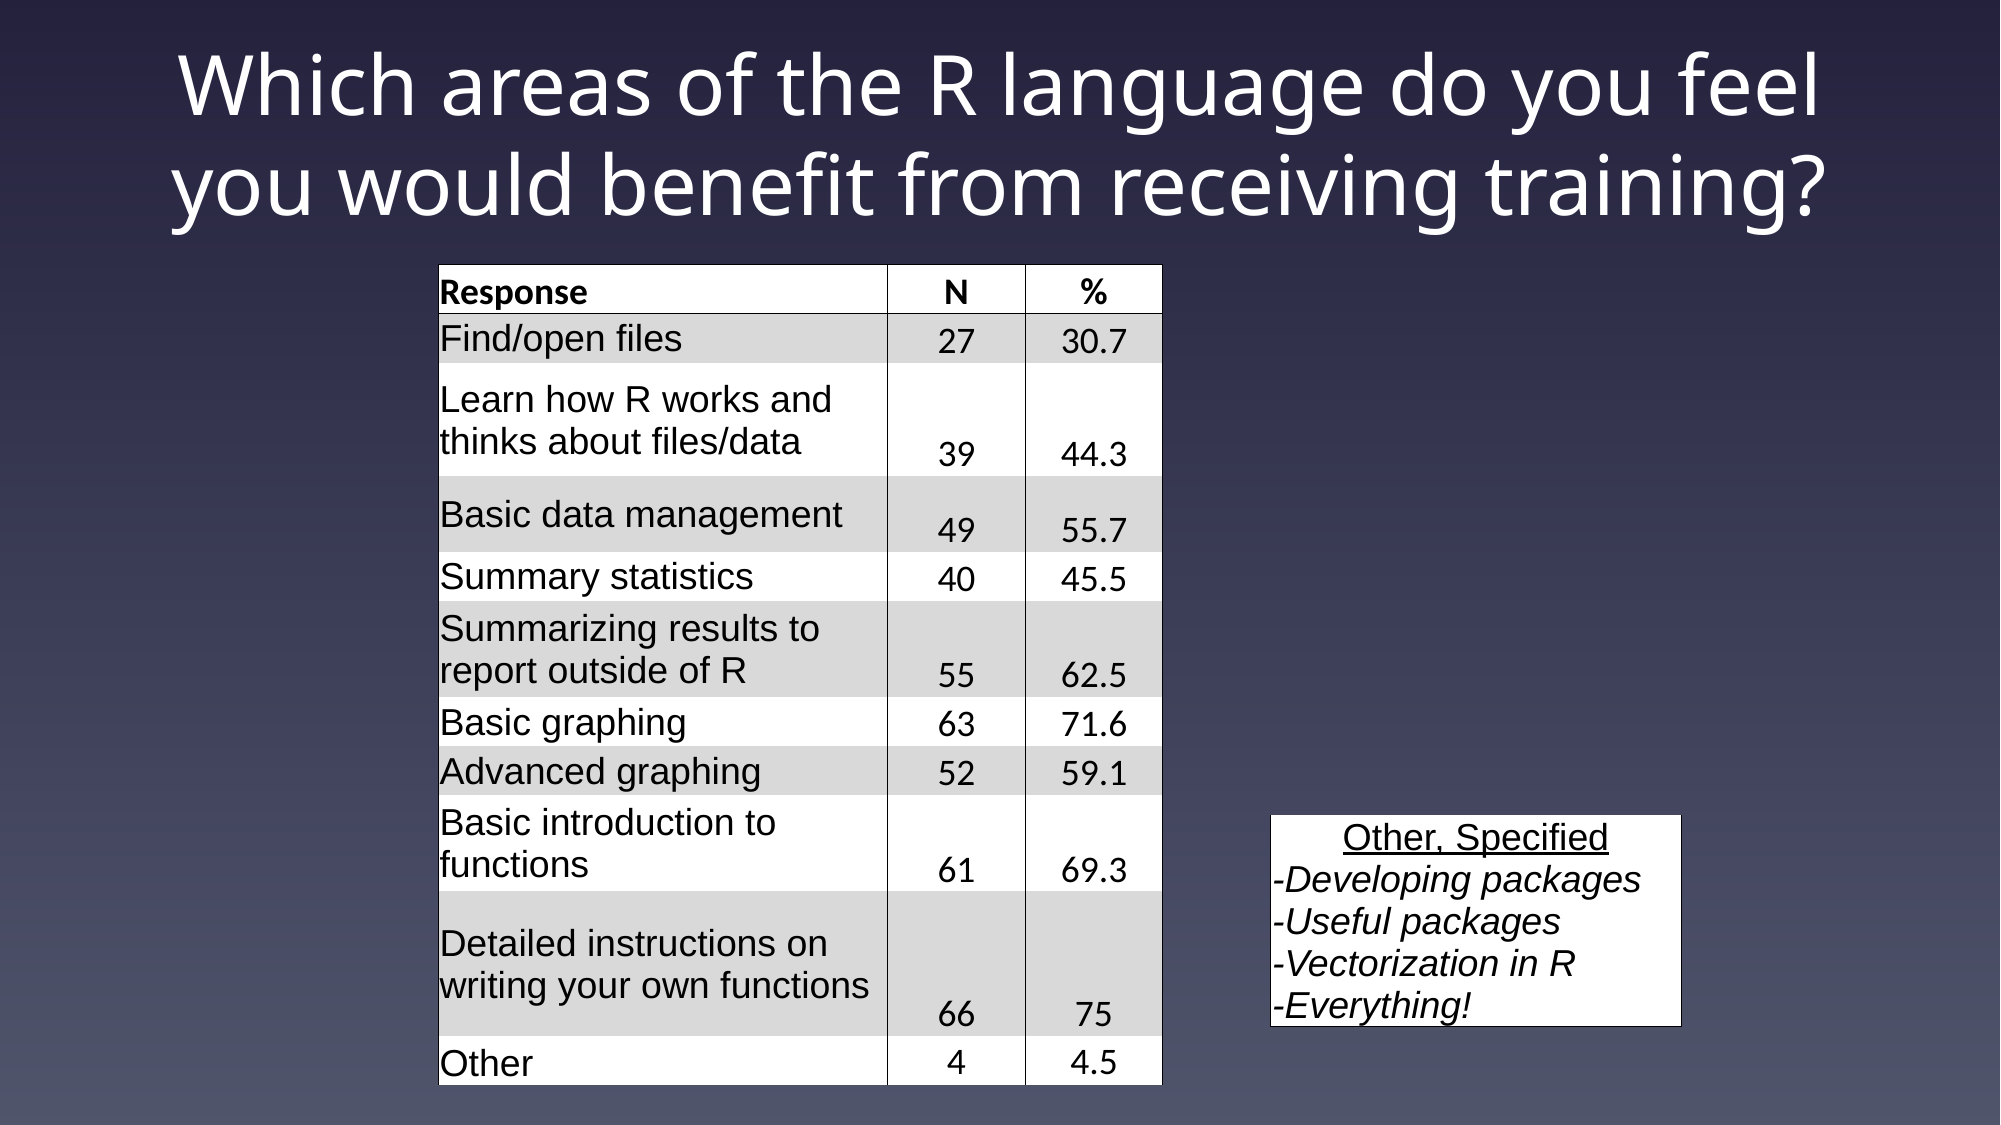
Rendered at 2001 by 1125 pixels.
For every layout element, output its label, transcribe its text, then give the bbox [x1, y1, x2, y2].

table_cell 27 [888, 314, 1025, 363]
table_cell Basic introduction to functions [439, 795, 887, 891]
table_cell 55 [888, 601, 1025, 697]
table_cell 49 [888, 476, 1025, 552]
table_cell Summarizing results to report outside of R [439, 601, 887, 697]
table_cell Summary statistics [439, 552, 887, 601]
table_cell 52 [888, 746, 1025, 795]
table_header Other, Specified -Developing packages -Useful packages -Vectorization in R -Everything! [1271, 815, 1681, 1026]
table_header Response [439, 265, 887, 313]
table_header % [1026, 265, 1162, 313]
title Which areas of the R language do you feel you would benefit from receiving training? [99, 24, 1900, 212]
table_cell 45.5 [1026, 552, 1162, 601]
table_header N [888, 265, 1025, 313]
table_cell 4 [888, 1036, 1025, 1085]
table_cell Find/open files [439, 314, 887, 363]
table_cell 30.7 [1026, 314, 1162, 363]
table_cell 63 [888, 697, 1025, 746]
table_cell Advanced graphing [439, 746, 887, 795]
table_cell Basic graphing [439, 697, 887, 746]
table_cell 4.5 [1026, 1036, 1162, 1085]
table_cell 71.6 [1026, 697, 1162, 746]
table_cell 59.1 [1026, 746, 1162, 795]
table_cell 61 [888, 795, 1025, 891]
table_cell Basic data management [439, 476, 887, 552]
table_cell 40 [888, 552, 1025, 601]
table_cell 69.3 [1026, 795, 1162, 891]
table_cell 44.3 [1026, 363, 1162, 476]
table_cell 66 [888, 891, 1025, 1036]
table_cell 62.5 [1026, 601, 1162, 697]
table_cell Learn how R works and thinks about files/data [439, 363, 887, 476]
table_cell 75 [1026, 891, 1162, 1036]
table_cell 55.7 [1026, 476, 1162, 552]
table_cell Other [439, 1036, 887, 1085]
table_cell Detailed instructions on writing your own functions [439, 891, 887, 1036]
table_cell 39 [888, 363, 1025, 476]
